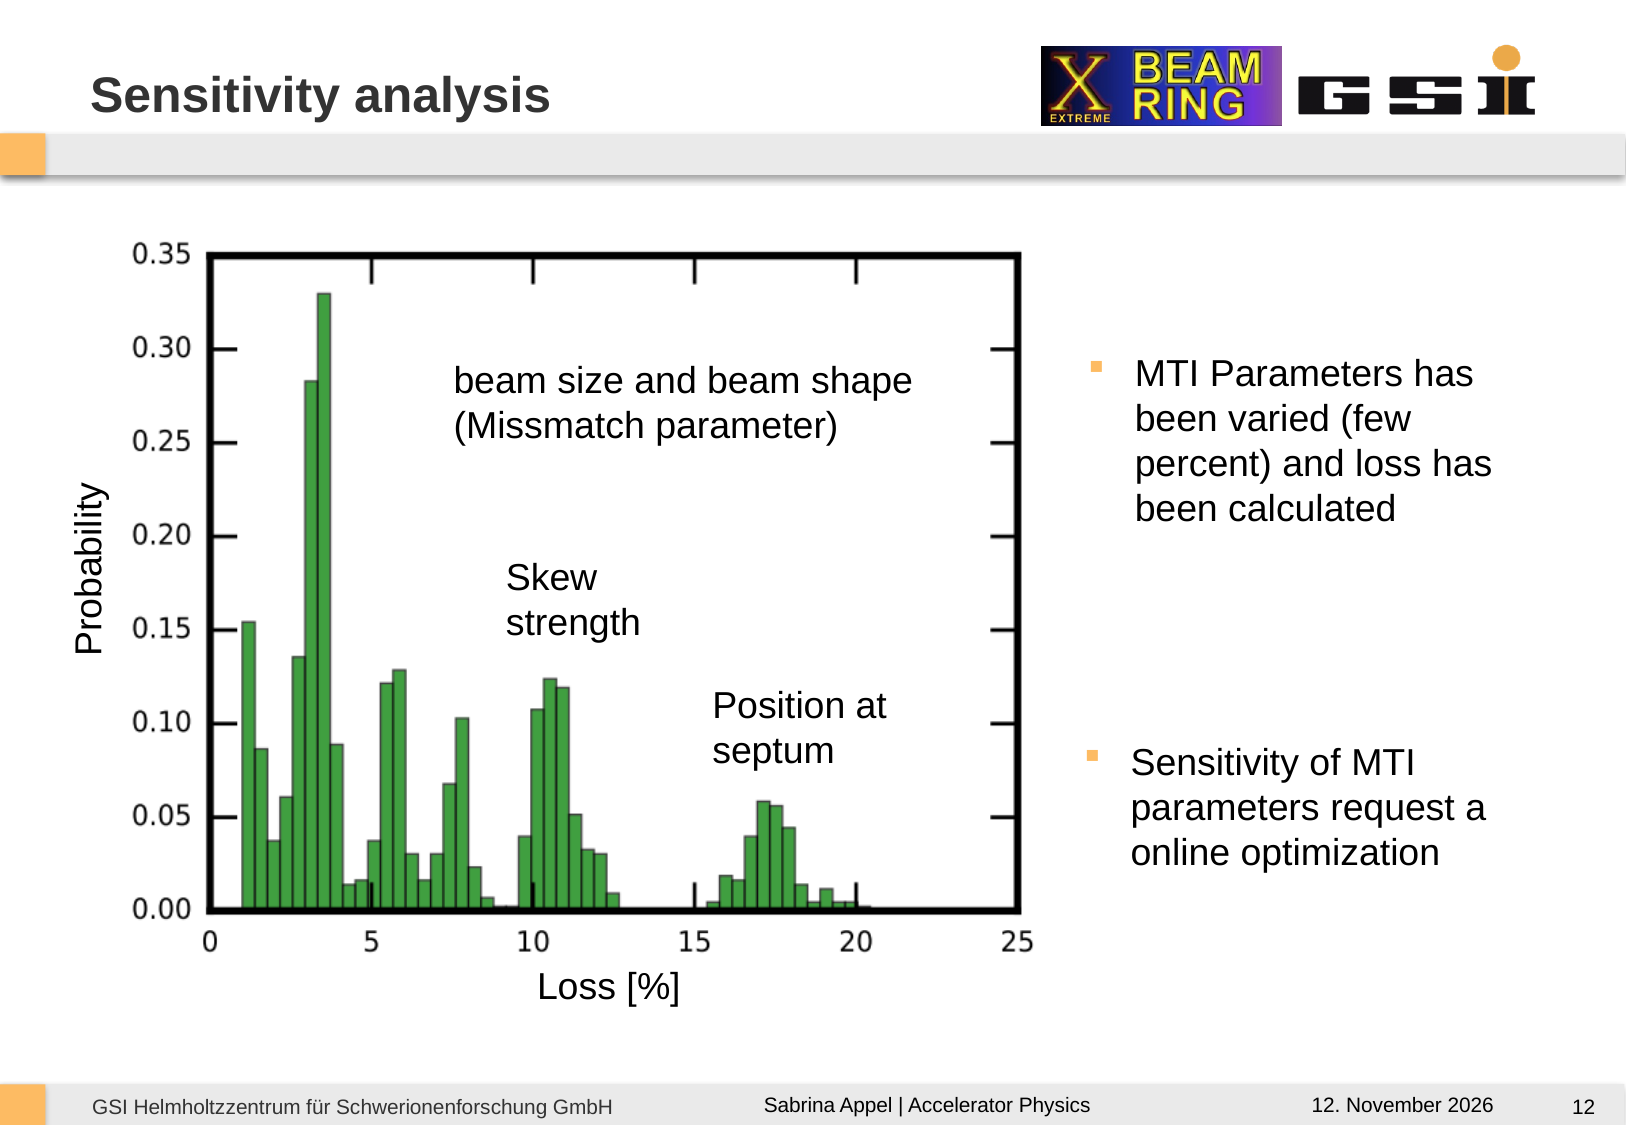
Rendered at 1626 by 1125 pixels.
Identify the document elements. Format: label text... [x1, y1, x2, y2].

text_box Loss [%] [522, 969, 696, 1015]
text_box Probability [48, 499, 107, 665]
text_box MTI Parameters has been varied (few percent) and loss has been calculated [1073, 342, 1554, 537]
title Sensitivity analysis [75, 0, 1029, 130]
picture [1296, 42, 1537, 117]
picture [128, 215, 1055, 961]
text_box Sensitivity of MTI parameters request a online optimization [1068, 730, 1587, 881]
picture [1041, 46, 1282, 126]
